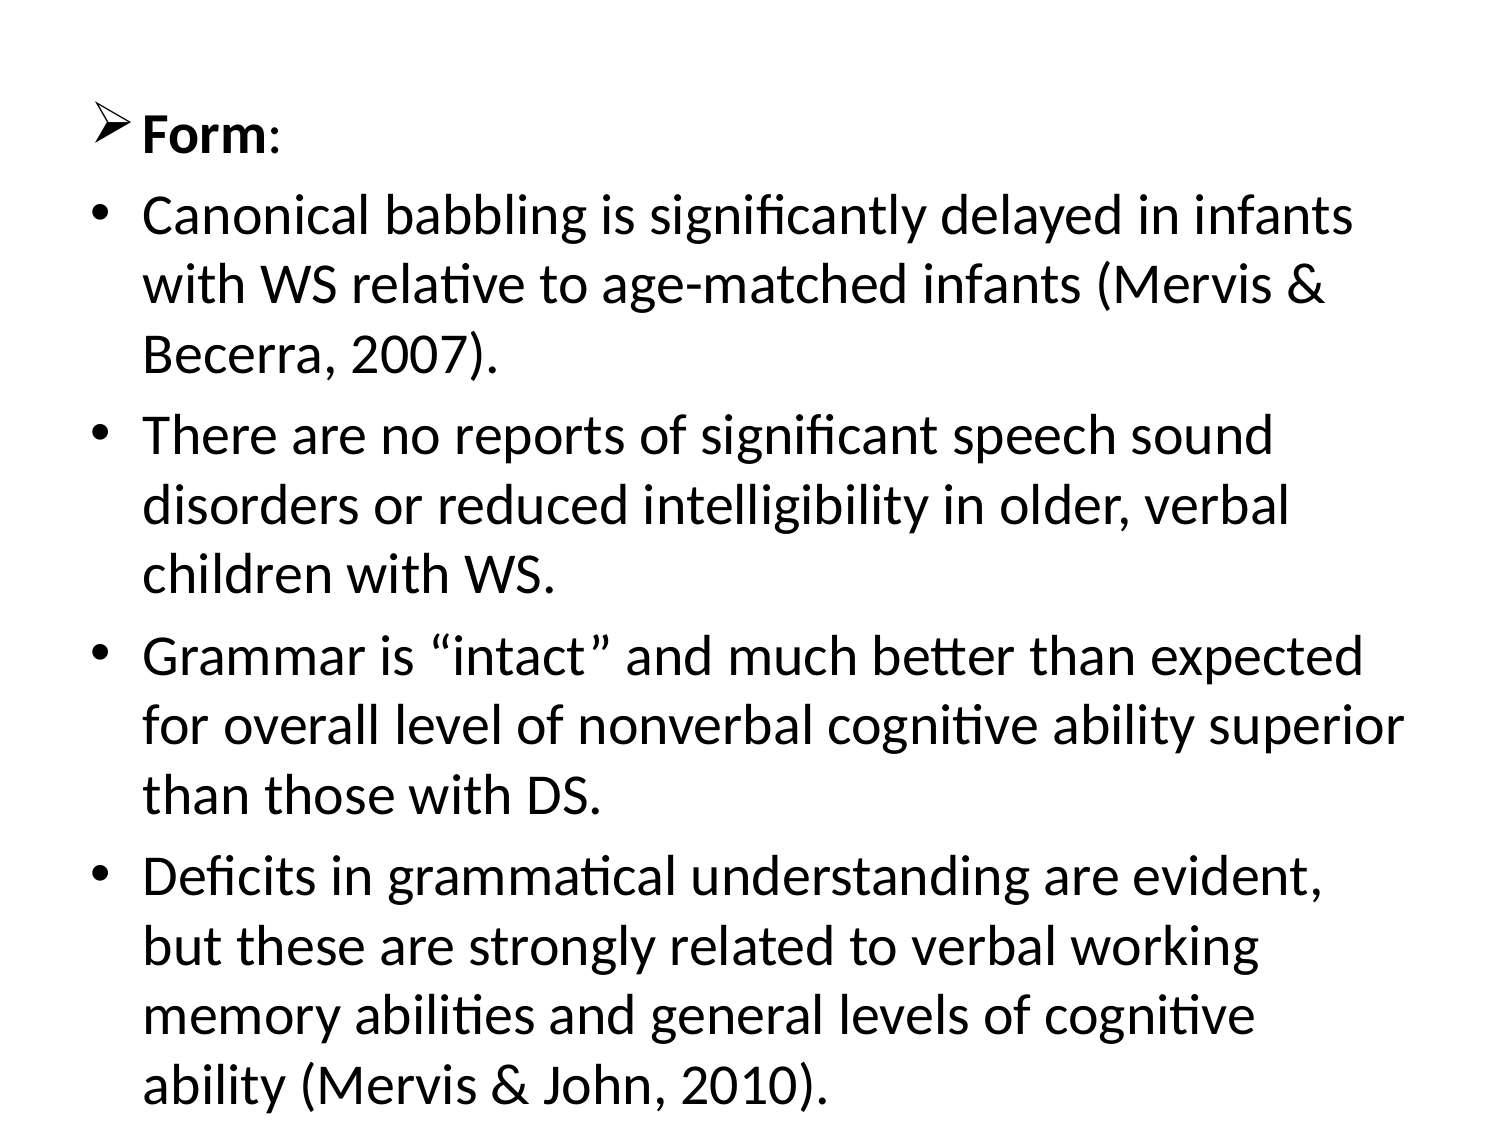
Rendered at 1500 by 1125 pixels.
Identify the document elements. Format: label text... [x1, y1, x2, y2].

list Form: Canonical babbling is significantly delayed in infants with WS relative to age-matched infants (Mervis & Becerra, 2007). There are no reports of significant speech sound disorders or reduced intelligibility in older, verbal children with WS. Grammar is “intact” and much better than expected for overall level of nonverbal cognitive ability superior than those with DS. Deficits in grammatical understanding are evident, but these are strongly related to verbal working memory abilities and general levels of cognitive ability (Mervis & John, 2010). [75, 87, 1425, 1125]
